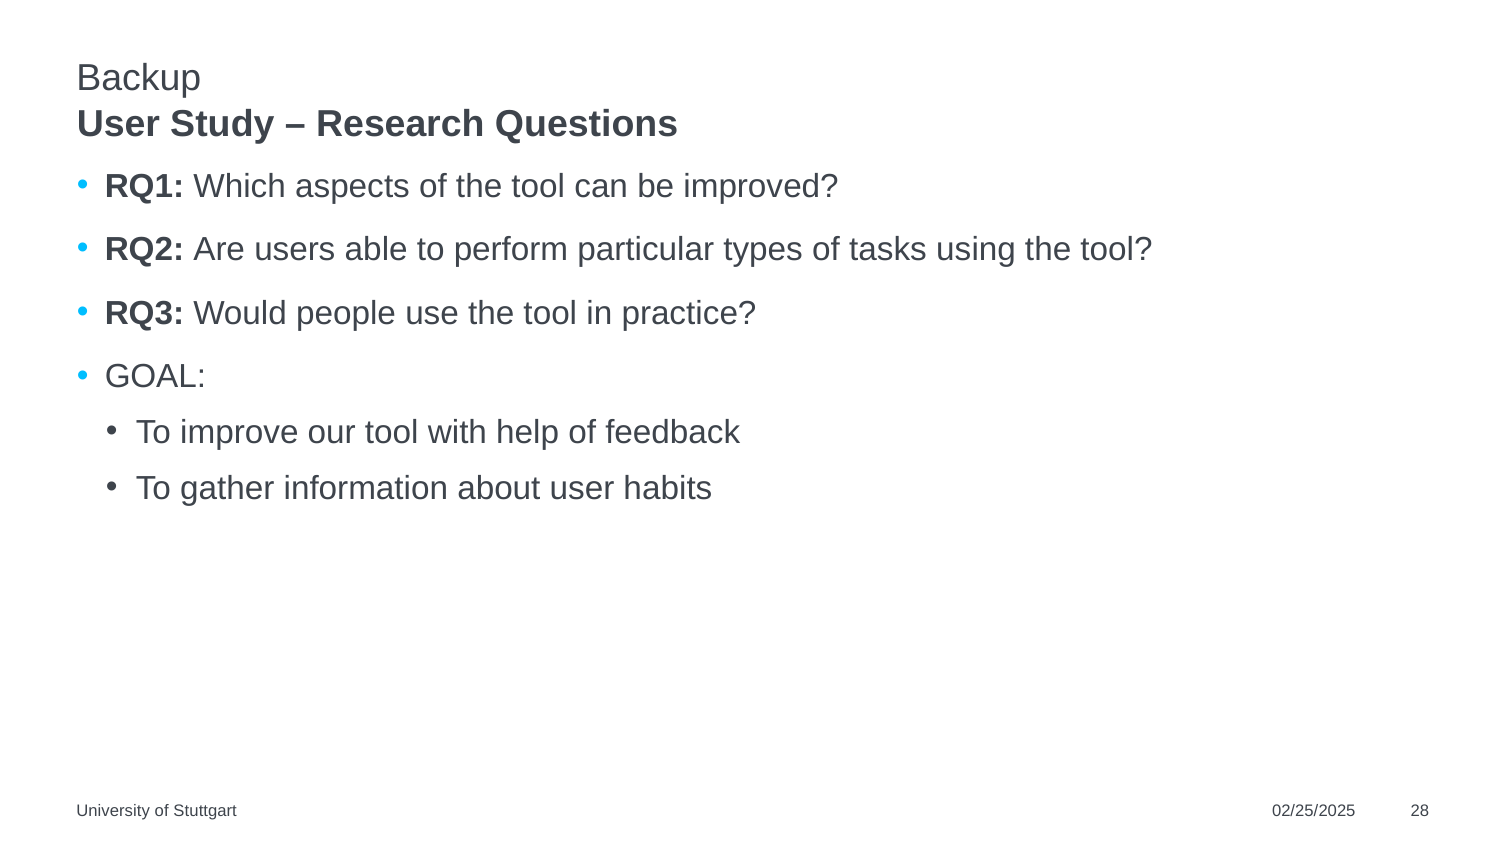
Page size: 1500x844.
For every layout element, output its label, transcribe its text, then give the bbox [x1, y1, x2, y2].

title Backup [76, 58, 1430, 89]
footer University of Stuttgart [76, 799, 1072, 821]
list RQ1: Which aspects of the tool can be improved? RQ2: Are users able to perform particular types of tasks using the tool? RQ3: Would people use the tool in practice? GOAL: To improve our tool with help of feedback To gather information about user habits [76, 156, 1430, 773]
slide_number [1272, 799, 1360, 821]
slide_number 28 [1392, 799, 1430, 821]
list User Study – Research Questions [76, 89, 1430, 131]
